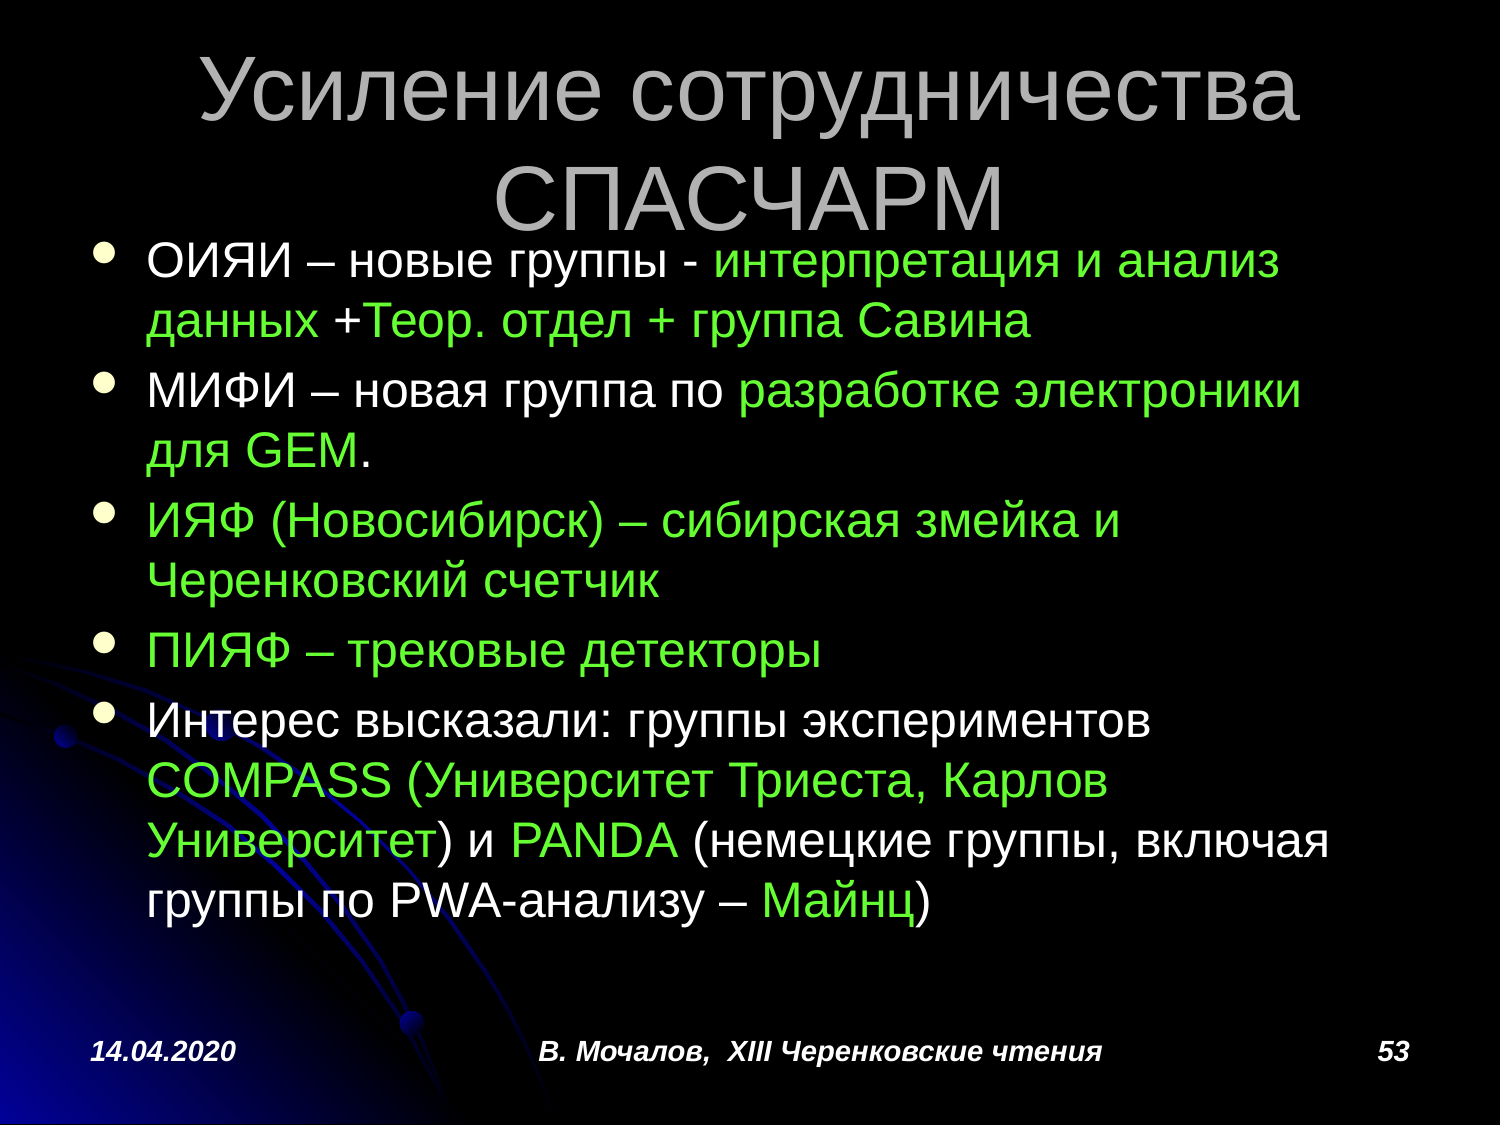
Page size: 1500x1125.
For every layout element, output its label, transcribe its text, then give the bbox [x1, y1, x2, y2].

slide_number 53 [1246, 1025, 1425, 1100]
list ОИЯИ – новые группы - интерпретация и анализ данных +Теор. отдел + группа Савина МИФИ – новая группа по разработке электроники для GEM. ИЯФ (Новосибирск) – сибирская змейка и Черенковский счетчик ПИЯФ – трековые детекторы Интерес высказали: группы экспериментов COMPASS (Университет Триеста, Карлов Университет) и PANDA (немецкие группы, включая группы по PWA-анализу – Майнц) [75, 219, 1425, 1006]
title Усиление сотрудничества СПАСЧАРМ [75, 45, 1425, 219]
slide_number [75, 1025, 425, 1100]
footer В. Мочалов, XIII Черенковские чтения [442, 1025, 1199, 1100]
